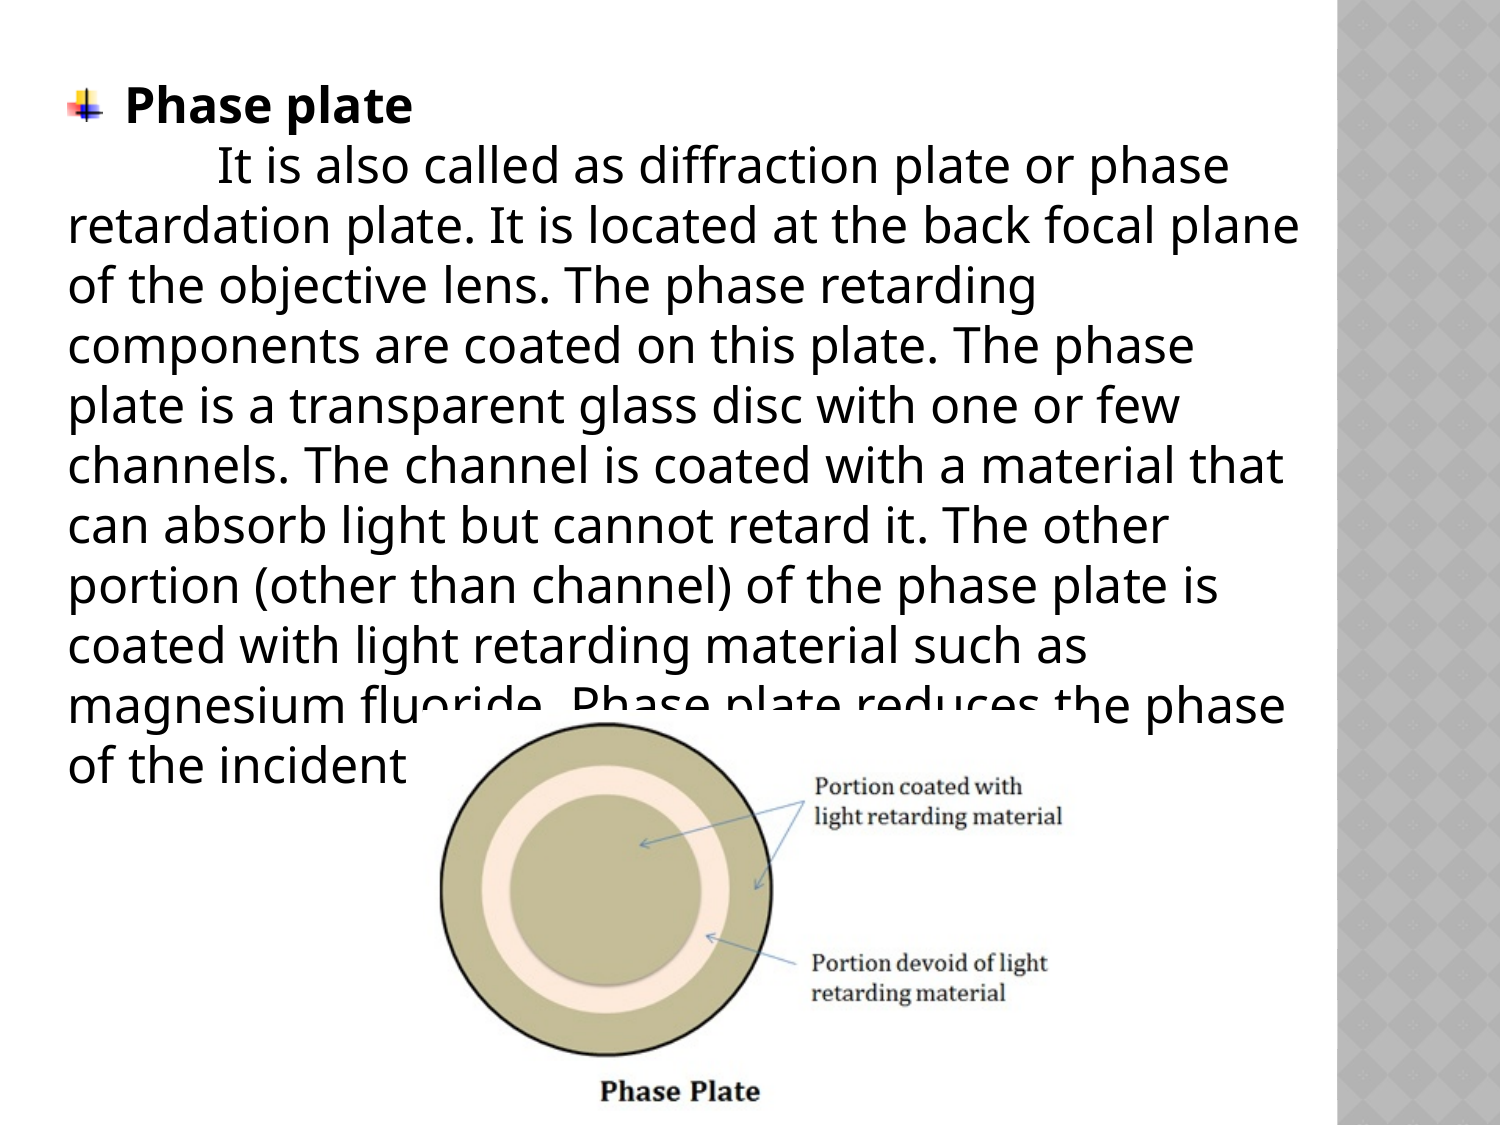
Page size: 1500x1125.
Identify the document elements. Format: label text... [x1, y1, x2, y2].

picture [423, 710, 1084, 1125]
picture [67, 86, 103, 122]
text_box Phase plate It is also called as diffraction plate or phase retardation plate. It is located at the back focal plane of the objective lens. The phase retarding components are coated on this plate. The phase plate is a transparent glass disc with one or few channels. The channel is coated with a material that can absorb light but cannot retard it. The other portion (other than channel) of the phase plate is coated with light retarding material such as magnesium fluoride. Phase plate reduces the phase of the incident light. [53, 66, 1329, 802]
